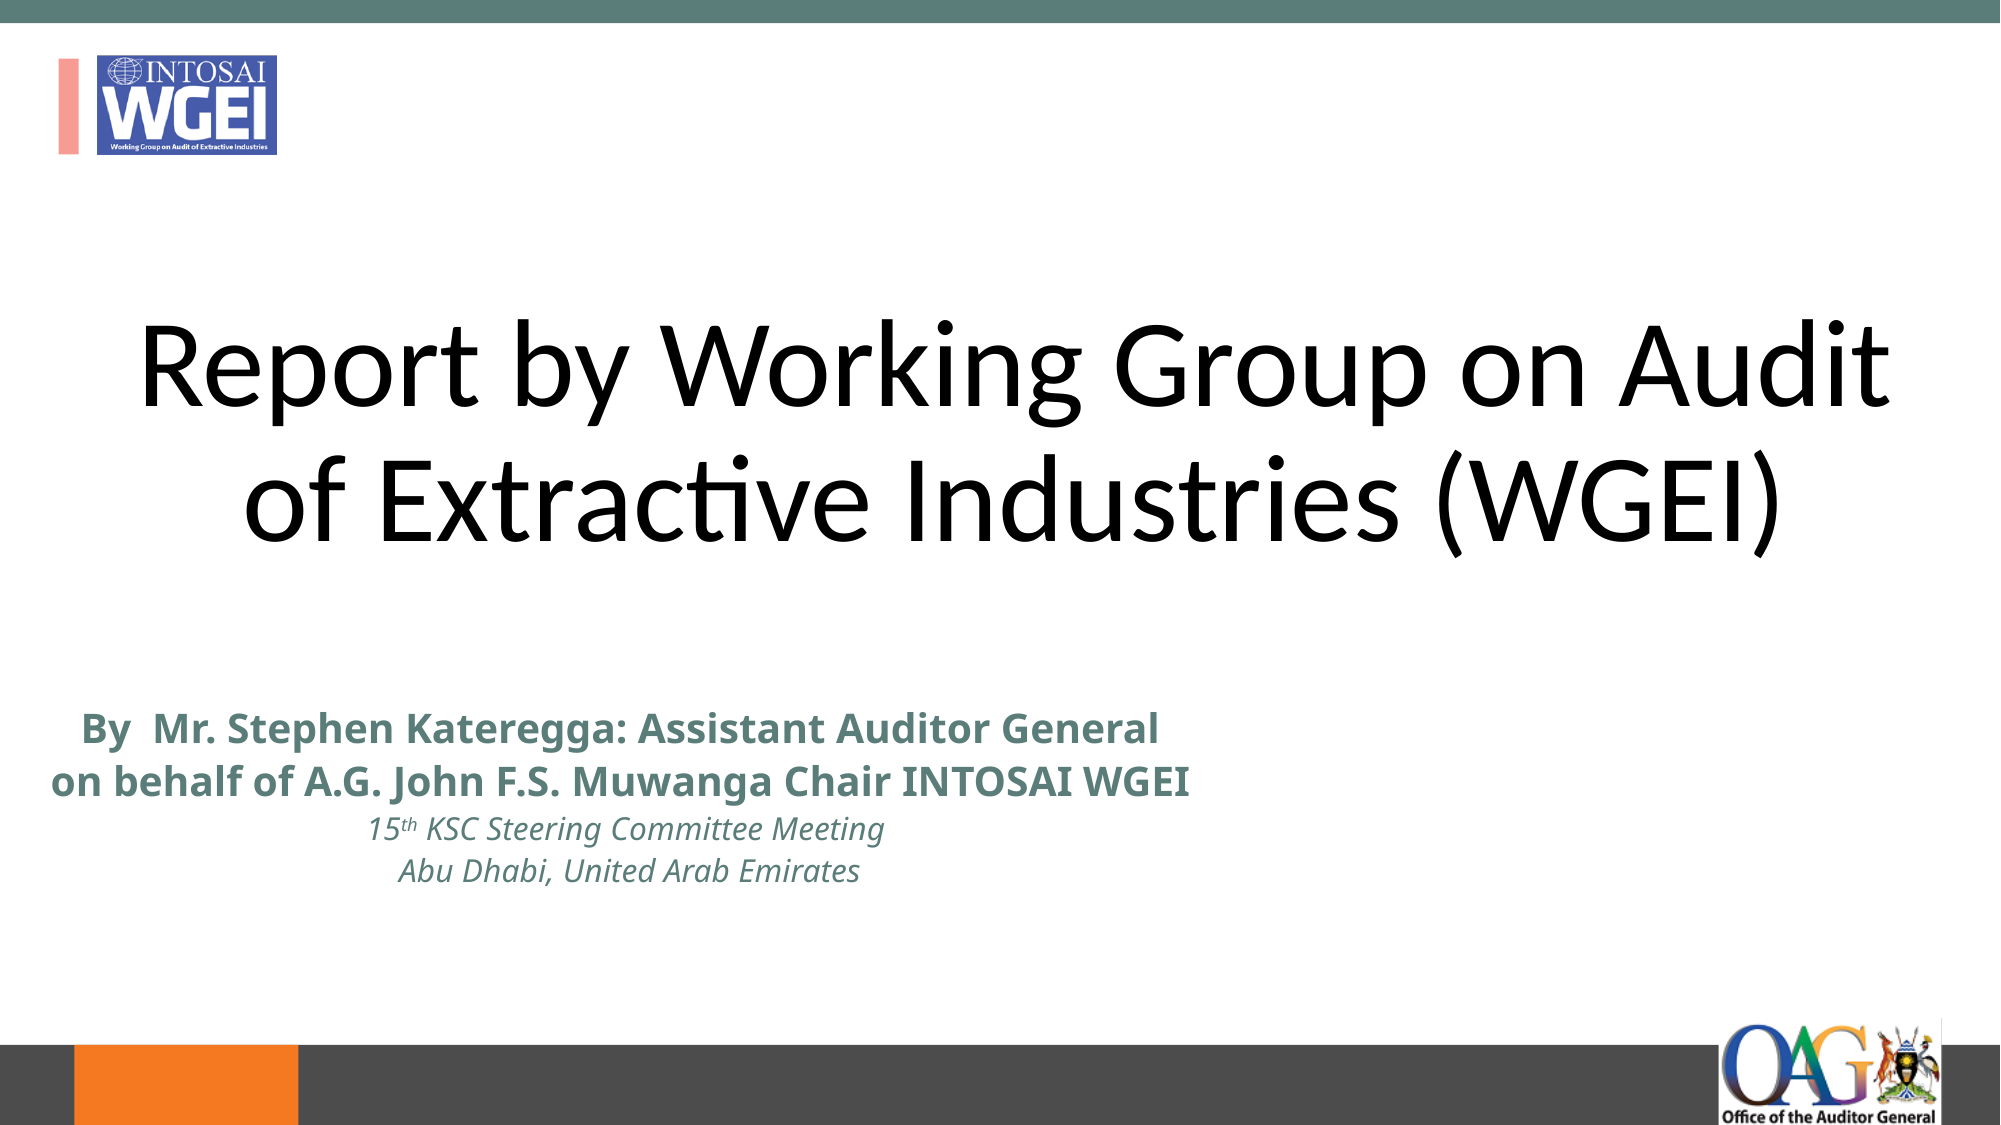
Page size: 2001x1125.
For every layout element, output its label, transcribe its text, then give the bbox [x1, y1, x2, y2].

title Report by Working Group on Audit of Extractive Industries (WGEI) [88, 184, 1943, 576]
subtitle By Mr. Stephen Kateregga: Assistant Auditor General on behalf of A.G. John F.S. Muwanga Chair INTOSAI WGEI 15th KSC Steering Committee Meeting Abu Dhabi, United Arab Emirates [30, 701, 1223, 957]
picture [1718, 1018, 1943, 1125]
picture [92, 47, 281, 162]
